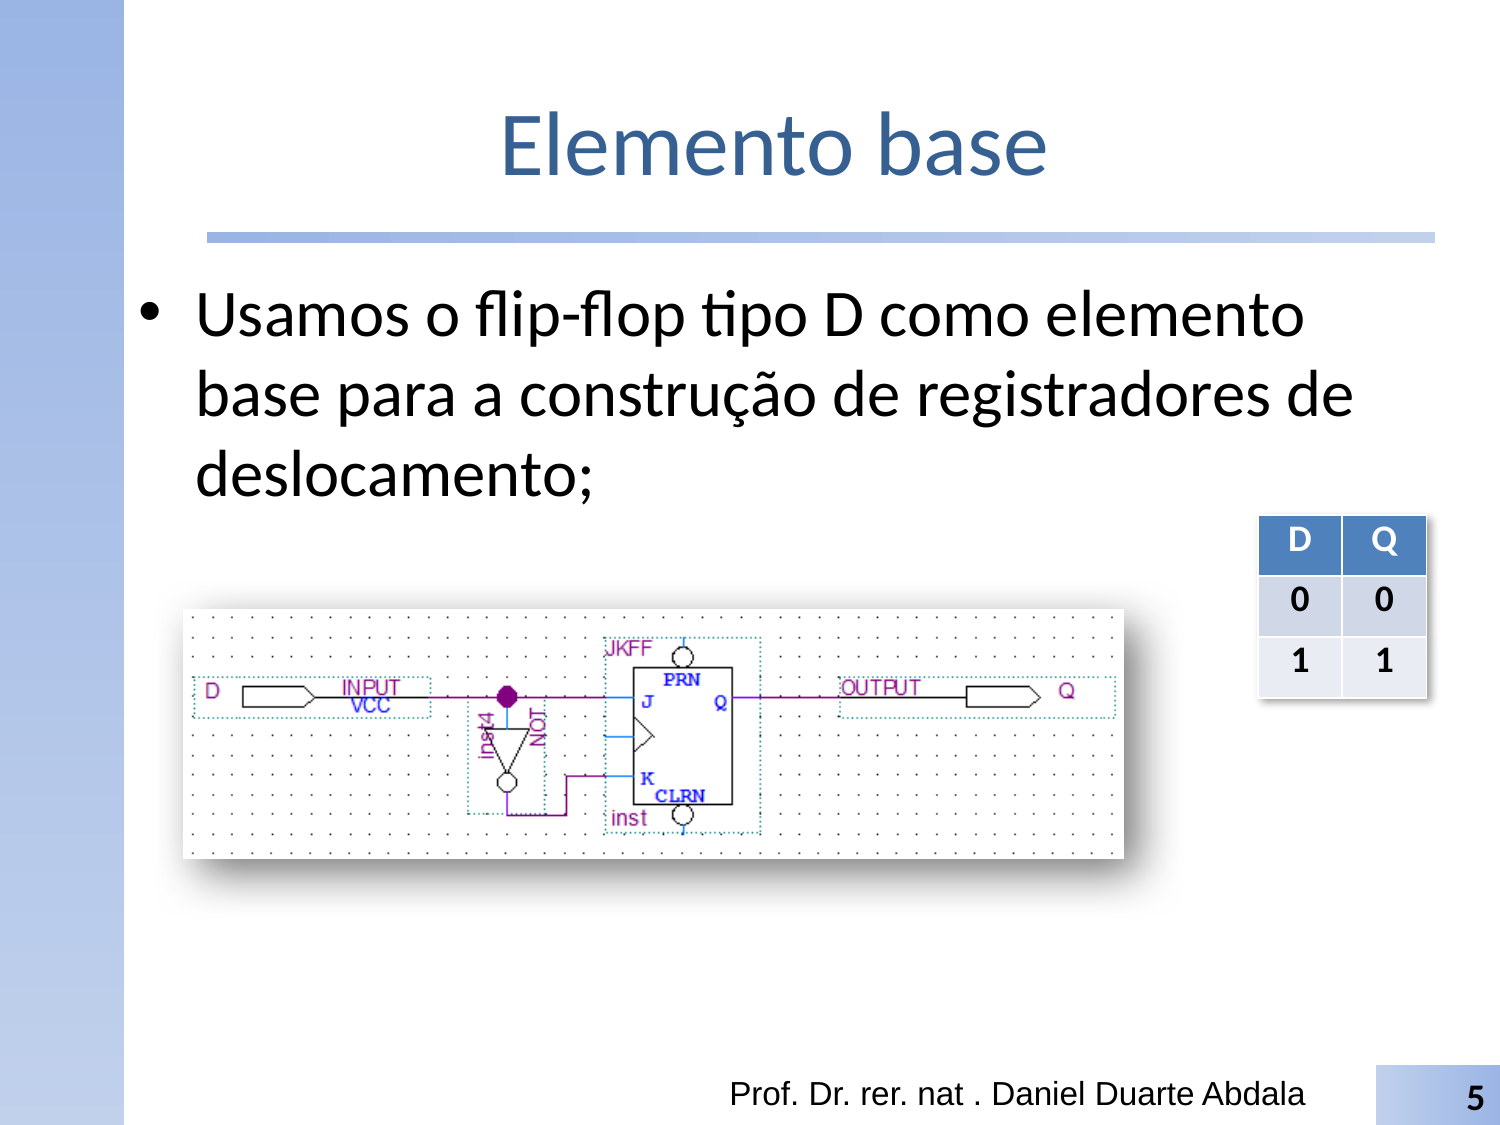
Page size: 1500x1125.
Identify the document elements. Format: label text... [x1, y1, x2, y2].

title Elemento base [123, 45, 1425, 233]
table_header D [1259, 516, 1341, 575]
footer Prof. Dr. rer. nat . Daniel Duarte Abdala [714, 1065, 1344, 1125]
list Usamos o flip-flop tipo D como elemento base para a construção de registradores de deslocamento; [123, 262, 1425, 1005]
picture [182, 609, 1124, 859]
table_cell 1 [1343, 638, 1426, 697]
table_cell 0 [1259, 577, 1341, 636]
slide_number 5 [1376, 1065, 1500, 1125]
table_header Q [1343, 516, 1426, 575]
table_cell 0 [1343, 577, 1426, 636]
table_cell 1 [1259, 638, 1341, 697]
